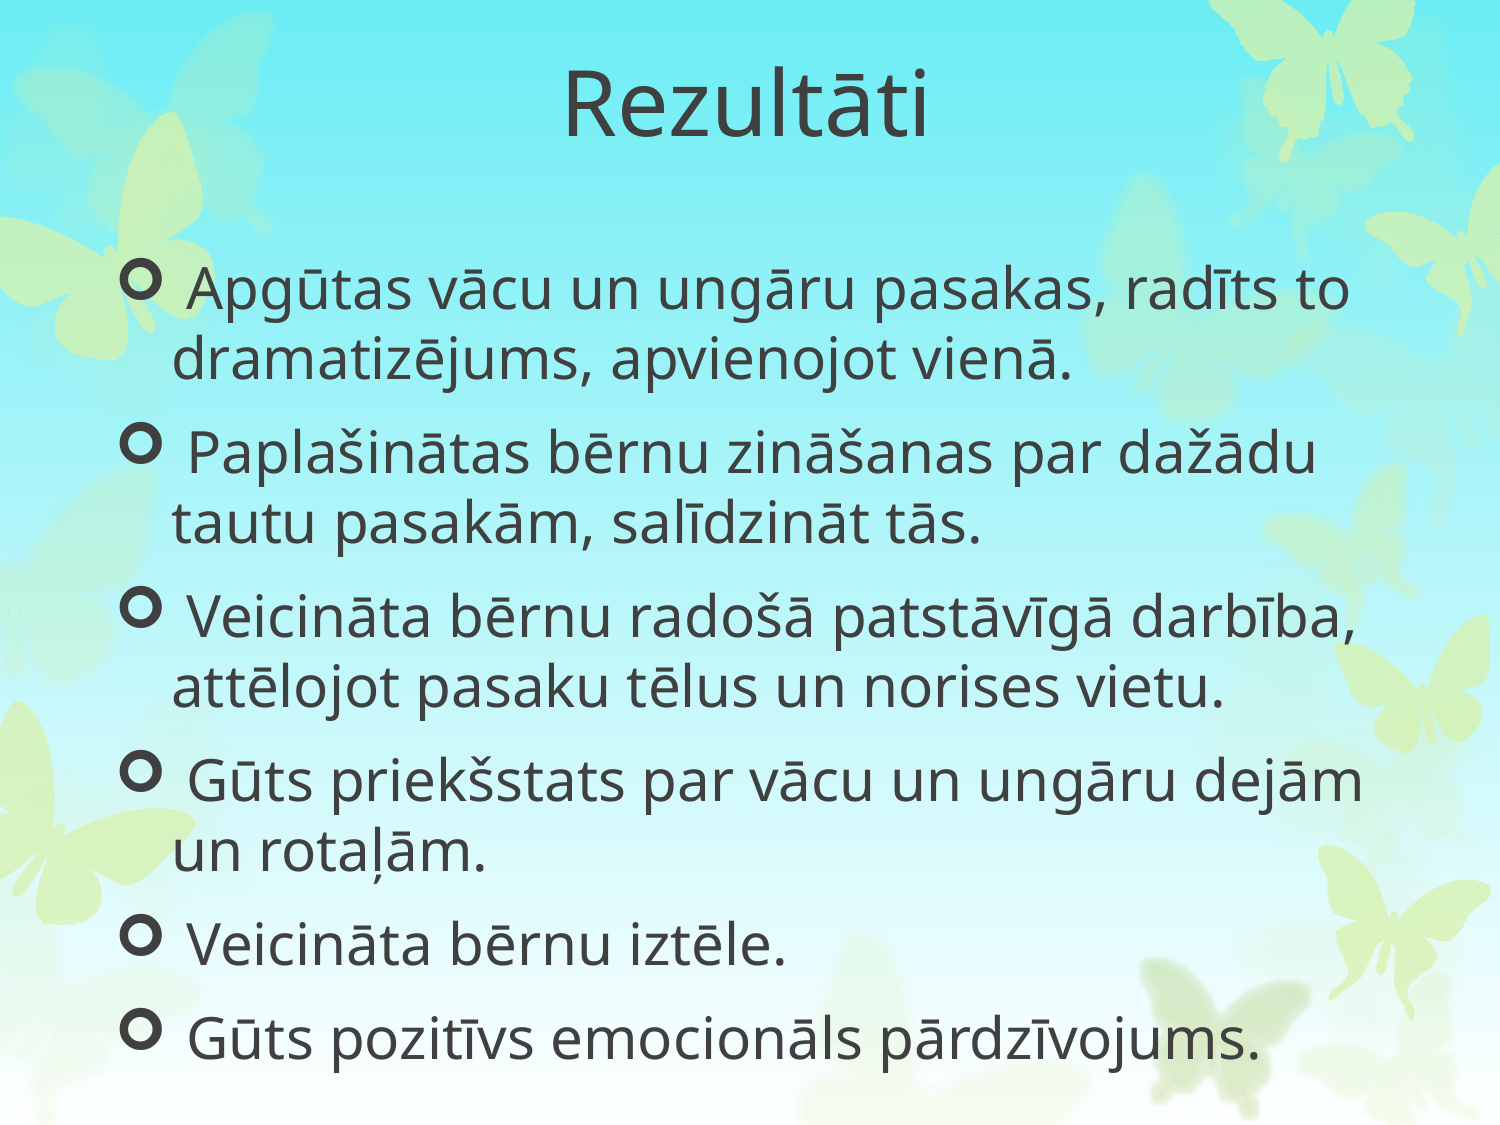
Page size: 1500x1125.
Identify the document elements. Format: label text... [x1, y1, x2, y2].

title Rezultāti [162, 50, 1332, 150]
list Apgūtas vācu un ungāru pasakas, radīts to dramatizējums, apvienojot vienā. Paplašinātas bērnu zināšanas par dažādu tautu pasakām, salīdzināt tās. Veicināta bērnu radošā patstāvīgā darbība, attēlojot pasaku tēlus un norises vietu. Gūts priekšstats par vācu un ungāru dejām un rotaļām. Veicināta bērnu iztēle. Gūts pozitīvs emocionāls pārdzīvojums. [99, 174, 1438, 1100]
